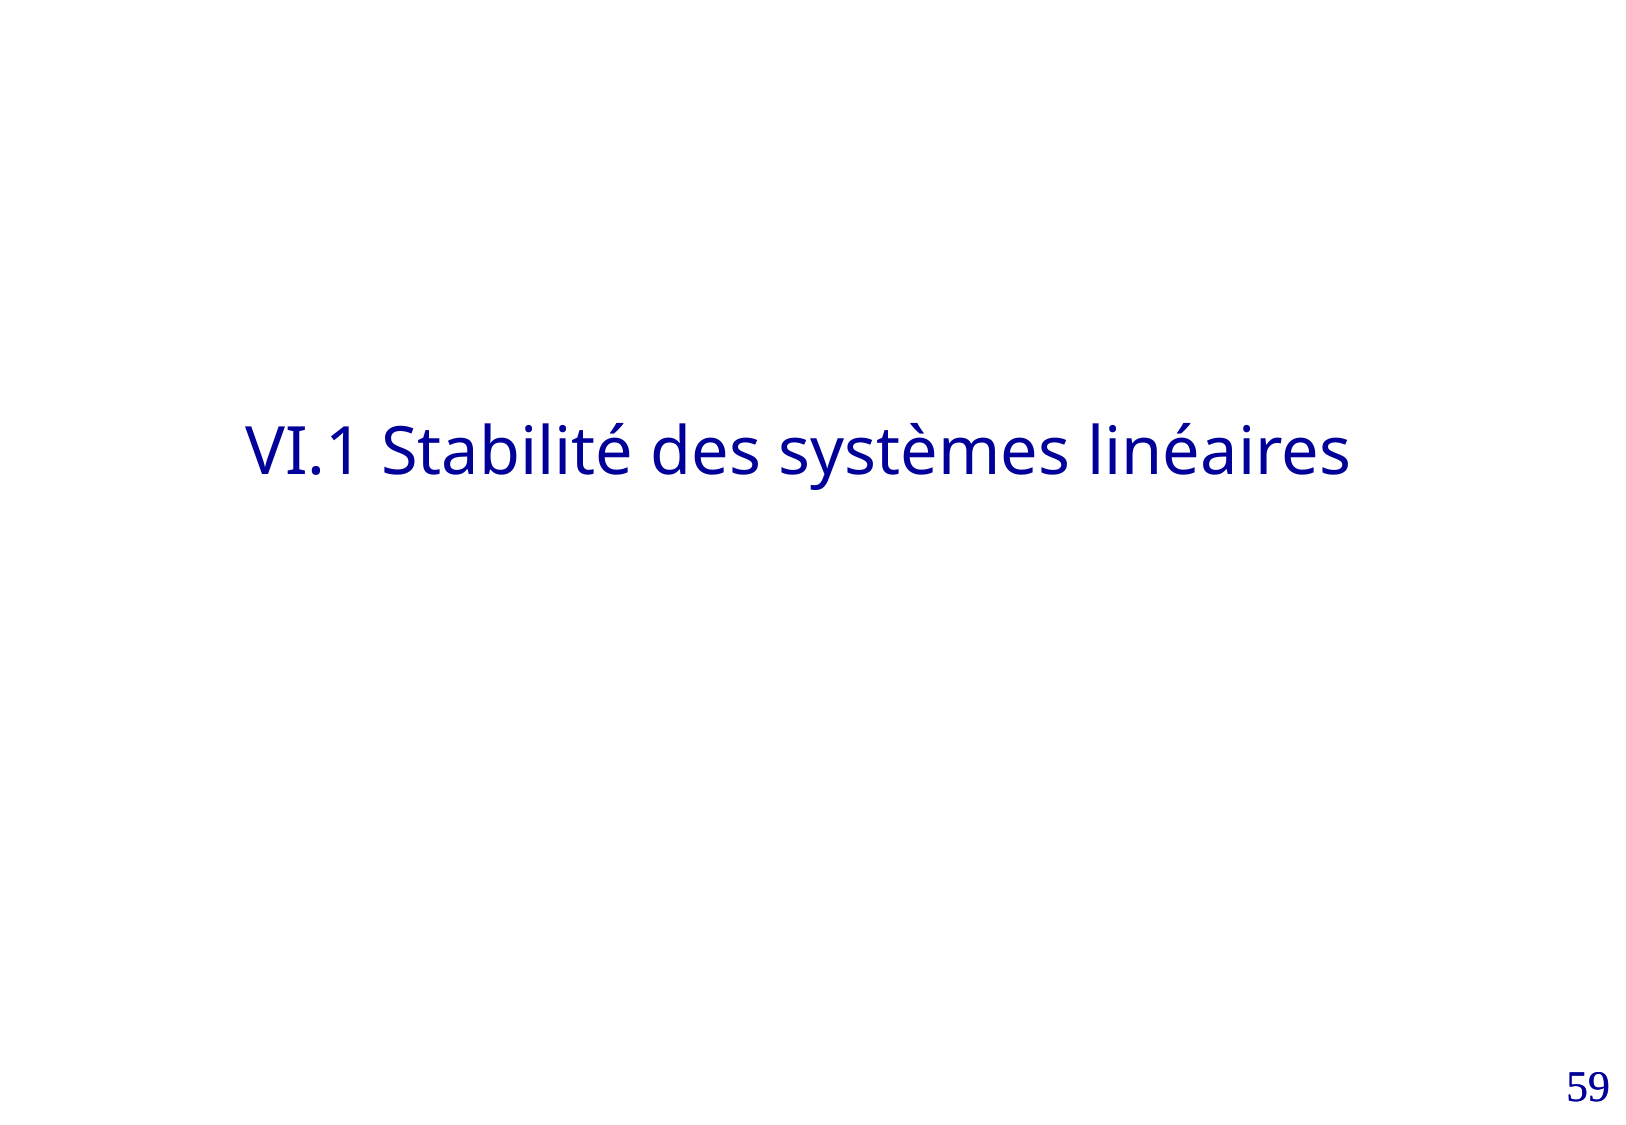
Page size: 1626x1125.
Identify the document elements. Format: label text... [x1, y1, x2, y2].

slide_number 59 [1245, 1050, 1625, 1125]
text_box VI.1 Stabilité des systèmes linéaires [128, 399, 1470, 496]
